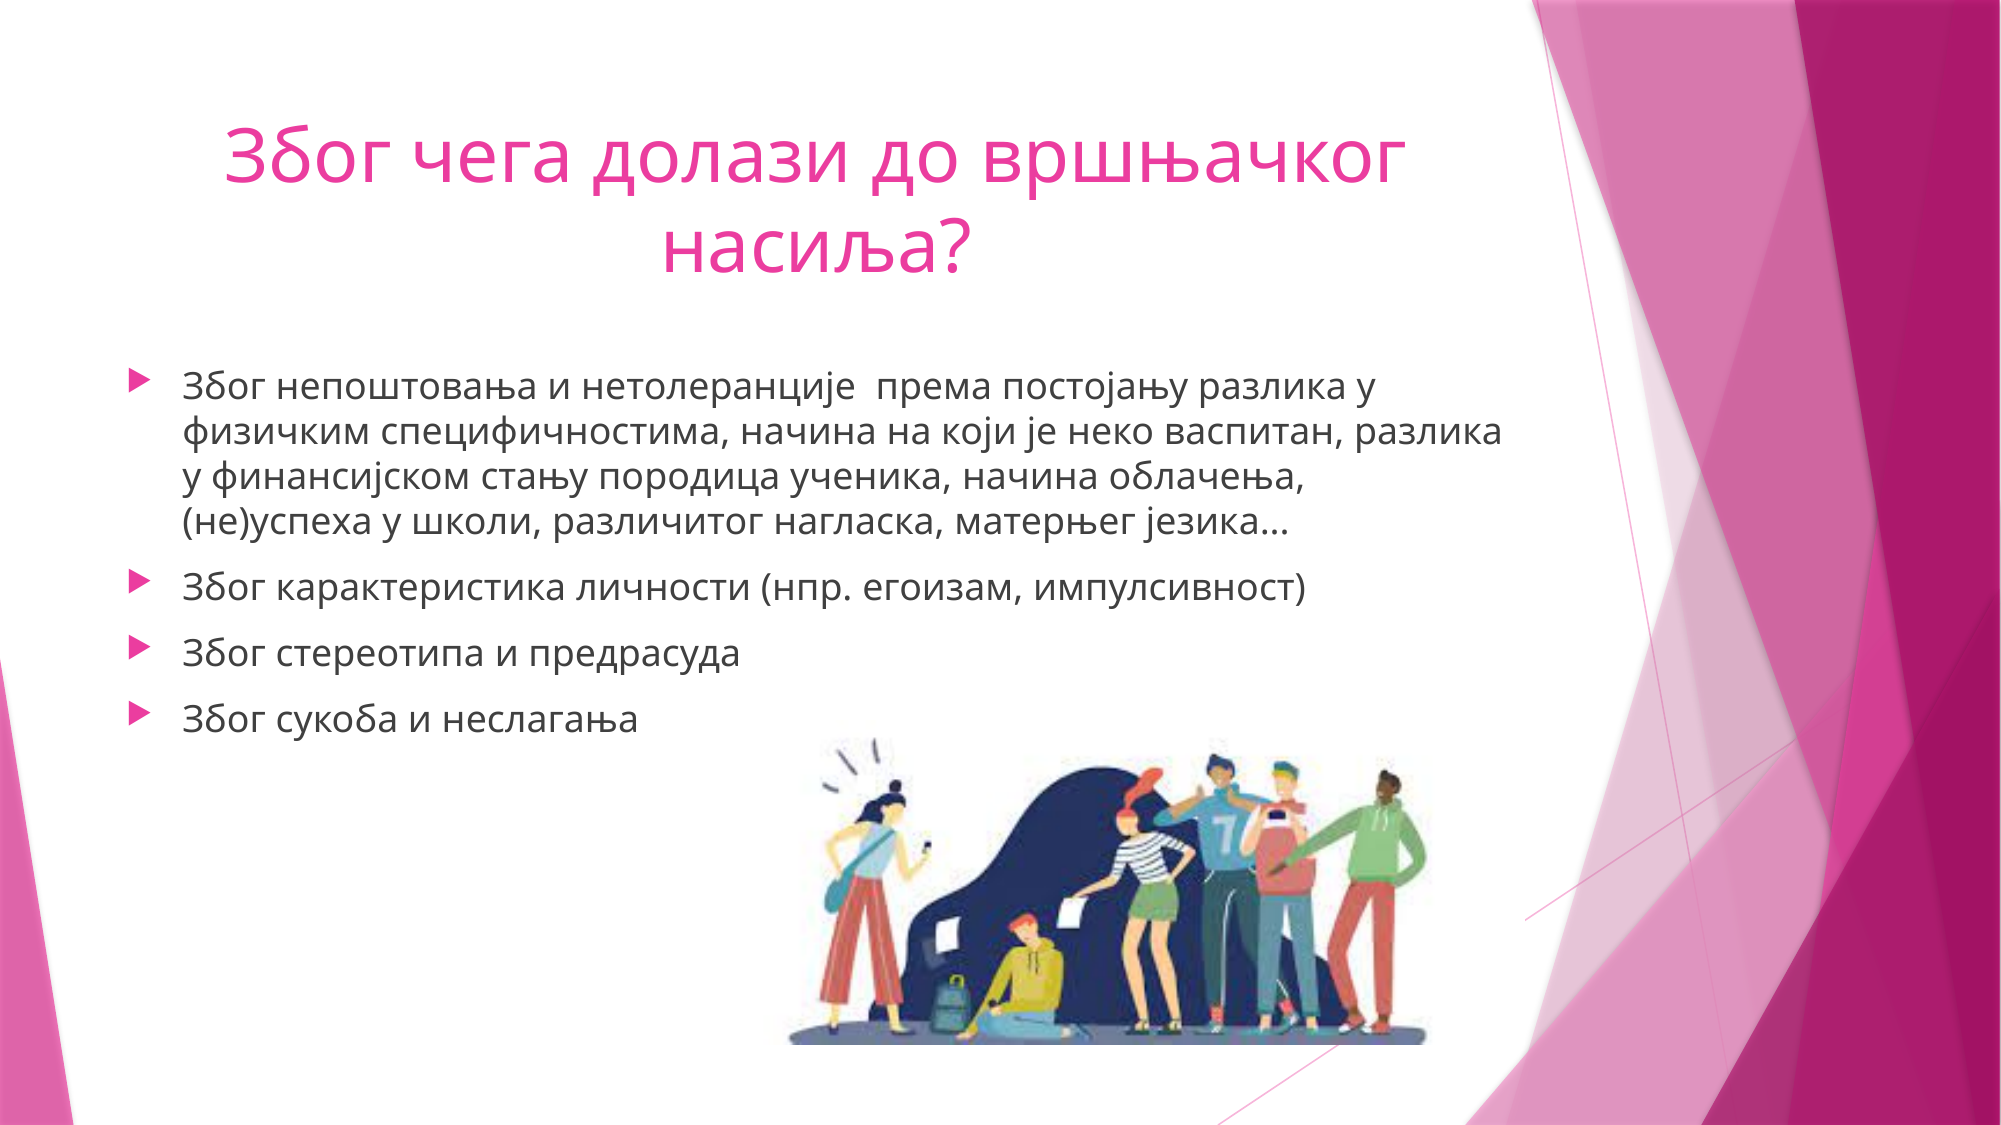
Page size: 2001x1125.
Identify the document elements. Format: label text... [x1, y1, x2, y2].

list Због непоштовања и нетолеранције према постојању разлика у физичким специфичностима, начина на који је неко васпитан, разлика у финансијском стању породица ученика, начина облачења, (не)успеха у школи, различитог нагласка, матерњег језика... Због карактеристика личности (нпр. егоизам, импулсивност) Због стереотипа и предрасуда Због сукоба и неслагања [111, 354, 1522, 992]
picture [690, 720, 1526, 1046]
title Због чега долази до вршњачког насиља? [111, 99, 1522, 317]
